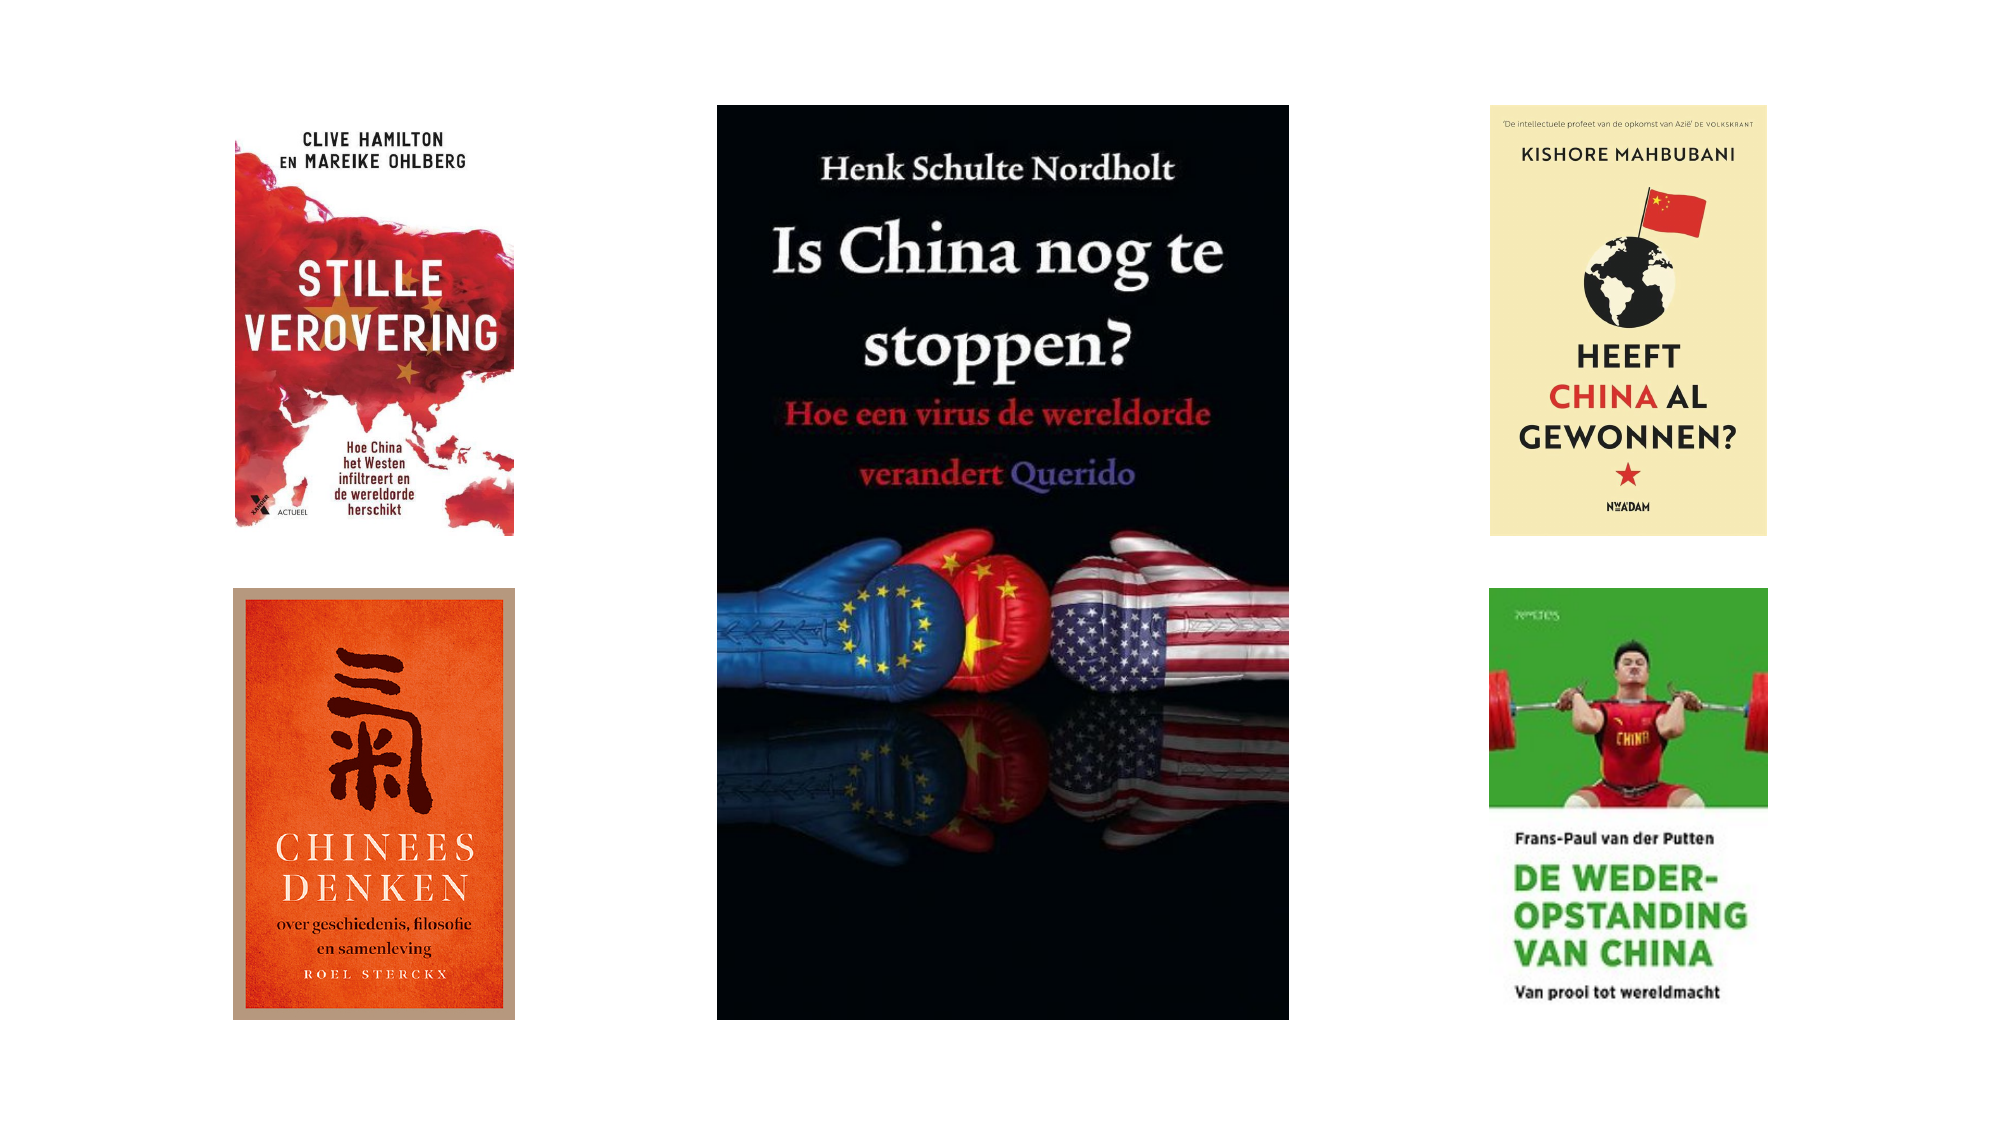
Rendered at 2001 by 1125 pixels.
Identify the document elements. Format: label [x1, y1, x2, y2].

picture [717, 105, 1289, 1020]
list [1490, 105, 1767, 537]
picture [233, 588, 515, 1020]
picture [1489, 588, 1768, 1023]
picture [235, 105, 514, 537]
